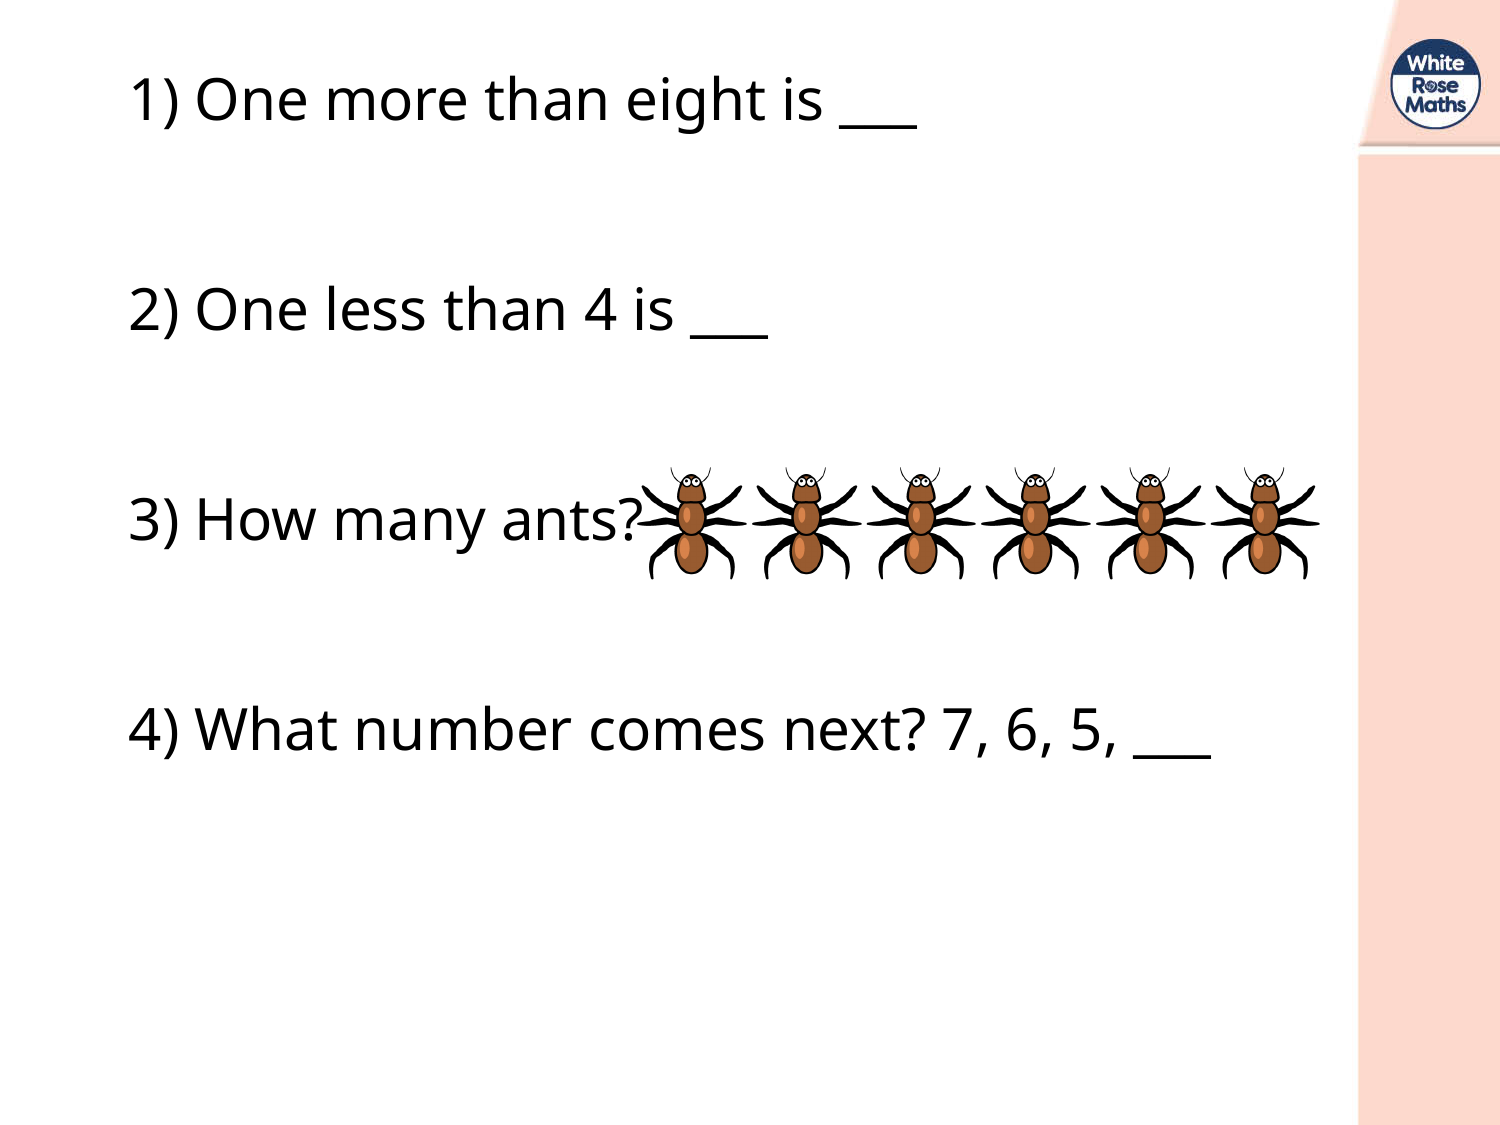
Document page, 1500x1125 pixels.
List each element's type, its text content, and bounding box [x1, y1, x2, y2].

text_box 1) One more than eight is ___ 2) One less than 4 is ___ 3) How many ants? 4) What number comes next? 7, 6, 5, ___ [114, 54, 1344, 770]
picture [0, 0, 1500, 1125]
